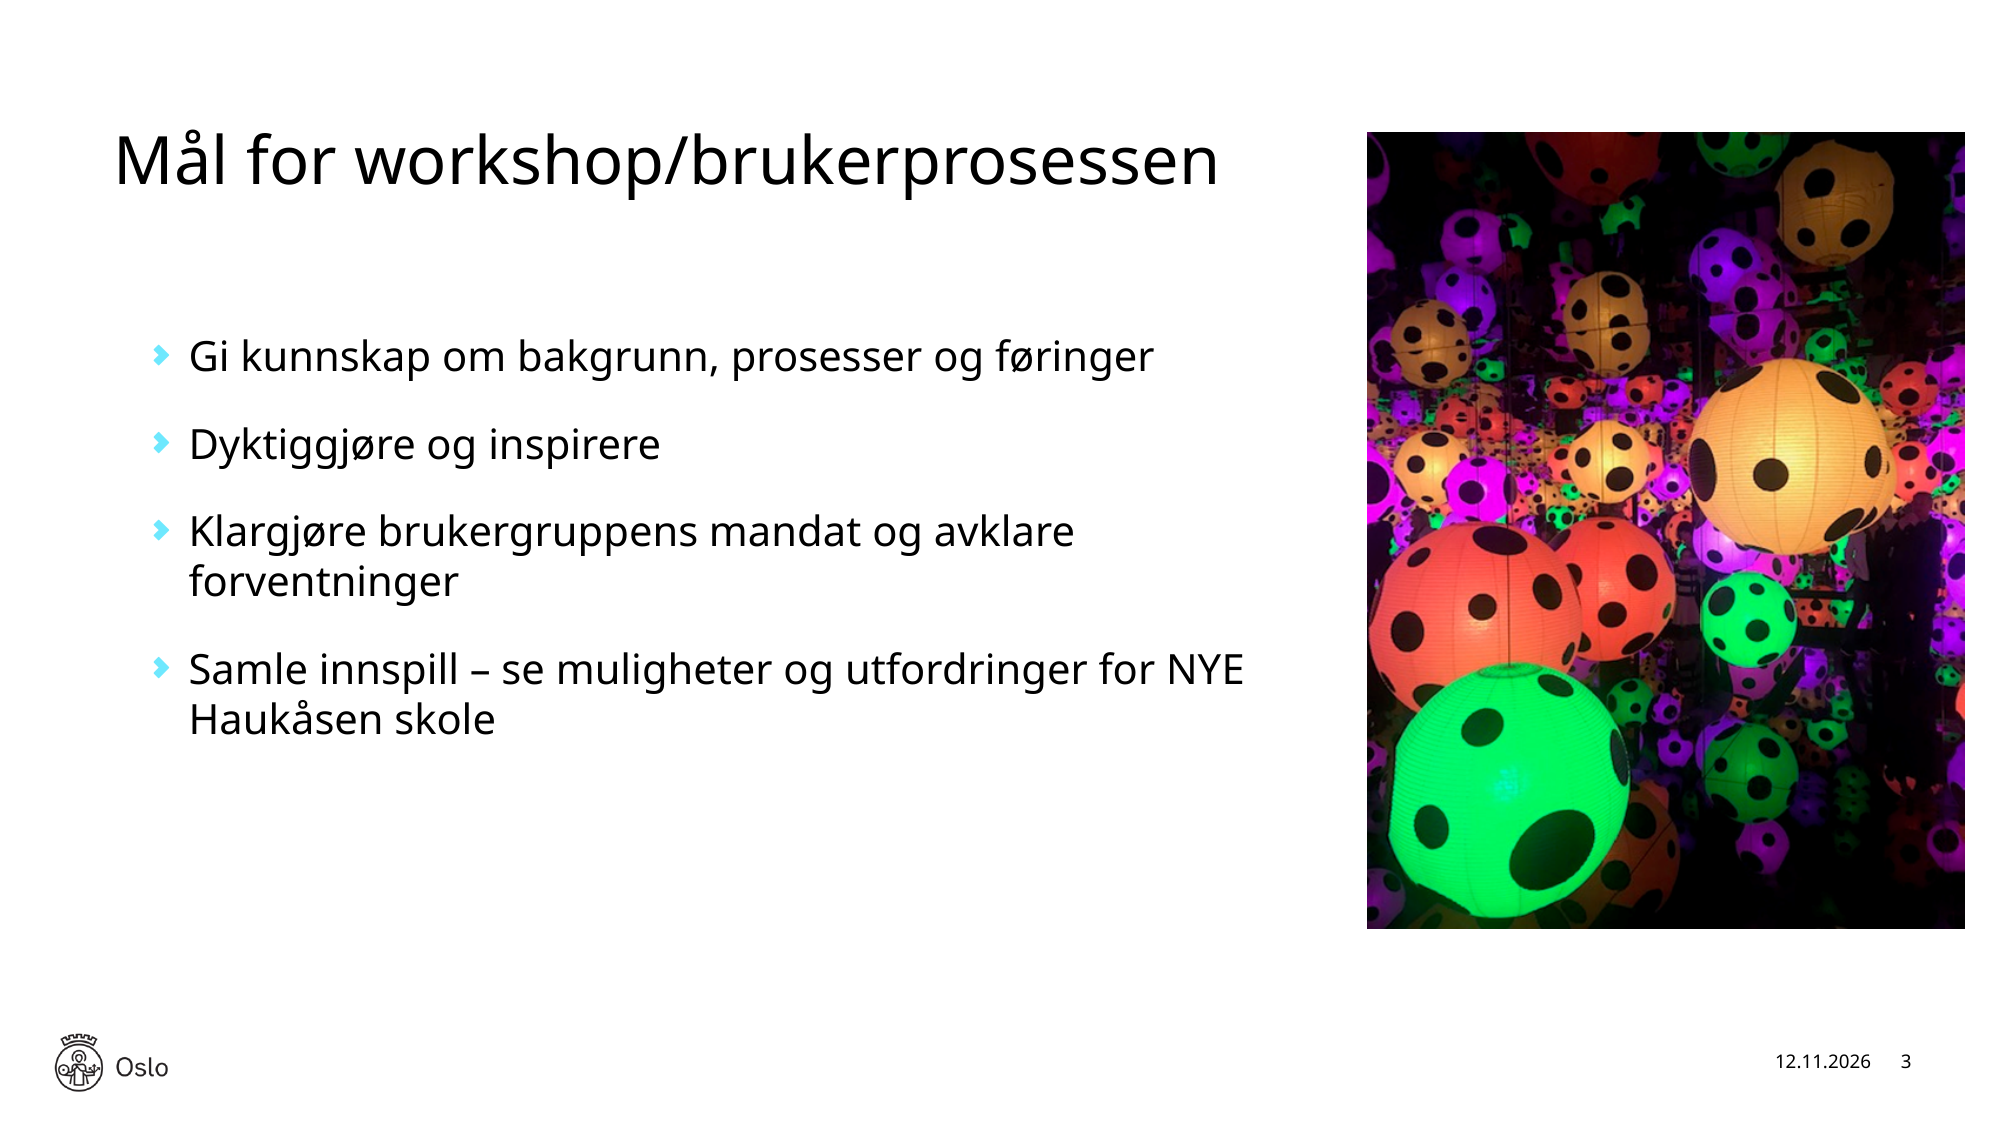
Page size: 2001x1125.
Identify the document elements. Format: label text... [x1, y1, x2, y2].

picture [153, 340, 182, 370]
title Mål for workshop/brukerprosessen [114, 118, 1341, 245]
picture [153, 427, 182, 458]
picture [1367, 132, 1965, 929]
picture [153, 652, 182, 683]
picture [54, 1032, 168, 1092]
picture [153, 515, 182, 545]
slide_number 3 [1885, 1032, 2000, 1093]
list Gi kunnskap om bakgrunn, prosesser og føringer Dyktiggjøre og inspirere Klargjøre brukergruppens mandat og avklare forventninger Samle innspill – se muligheter og utfordringer for NYE Haukåsen skole [153, 330, 1302, 881]
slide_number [1666, 1032, 1885, 1093]
